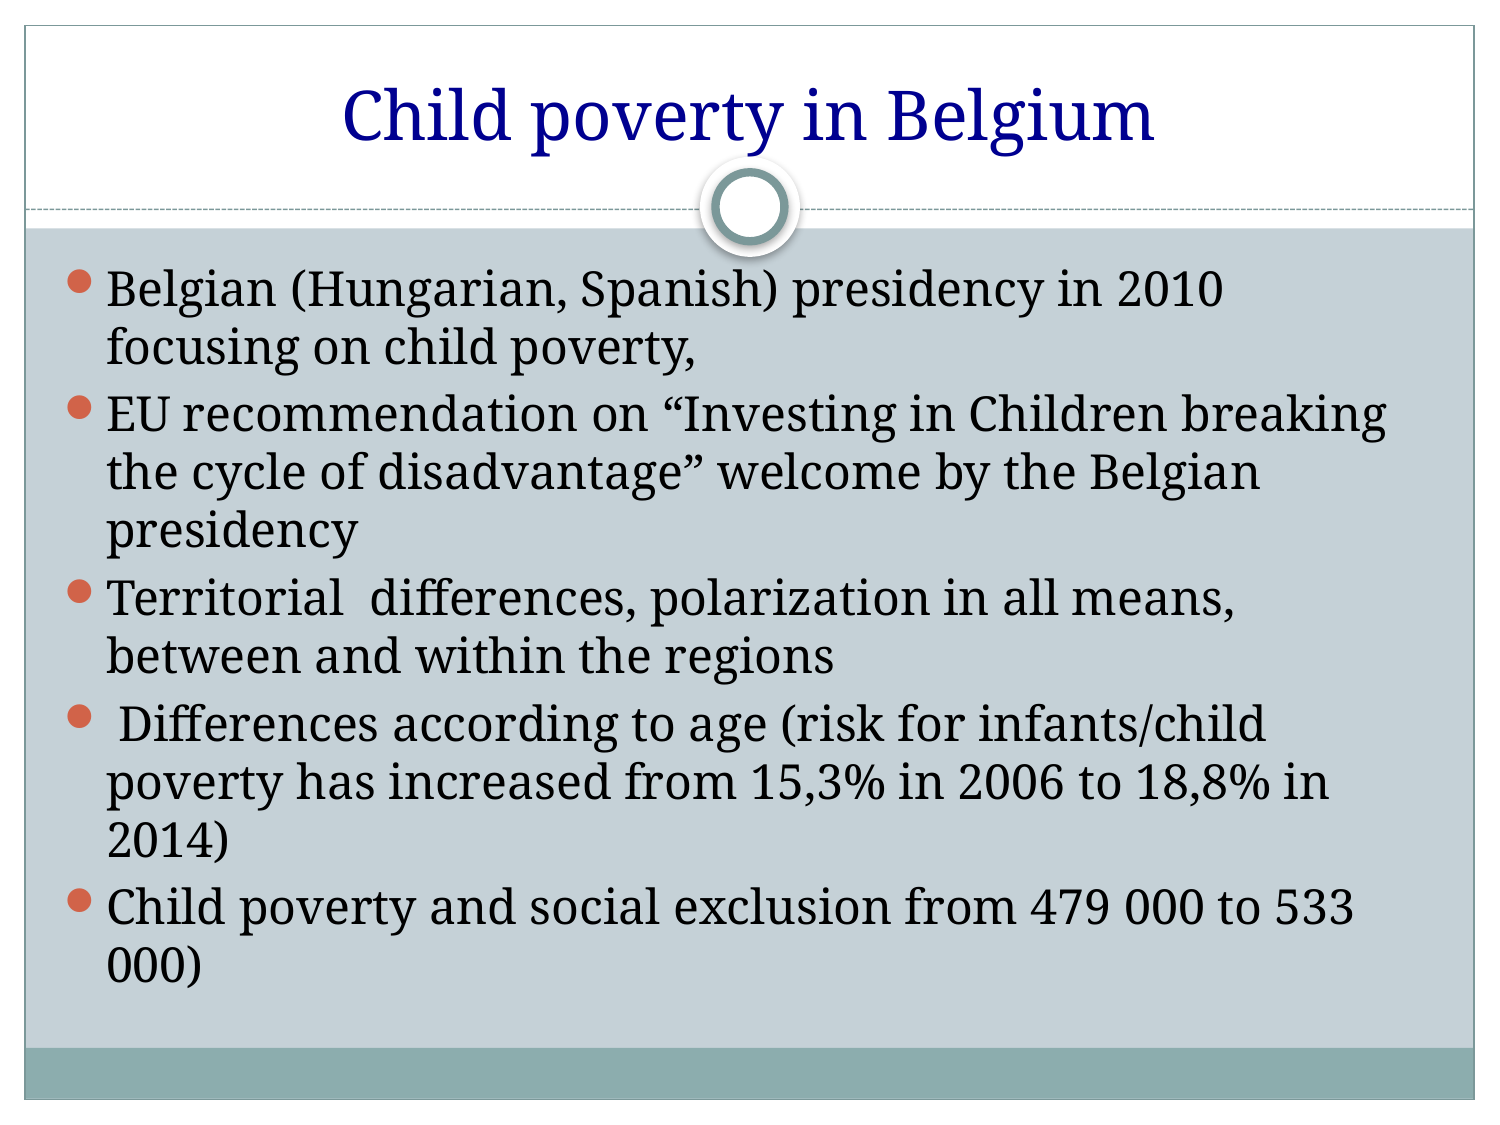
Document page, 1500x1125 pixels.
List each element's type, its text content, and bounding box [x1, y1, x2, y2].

list Belgian (Hungarian, Spanish) presidency in 2010 focusing on child poverty, EU recommendation on “Investing in Children breaking the cycle of disadvantage” welcome by the Belgian presidency Territorial differences, polarization in all means, between and within the regions Differences according to age (risk for infants/child poverty has increased from 15,3% in 2006 to 18,8% in 2014) Child poverty and social exclusion from 479 000 to 533 000) [49, 250, 1445, 1001]
title Child poverty in Belgium [49, 37, 1450, 162]
